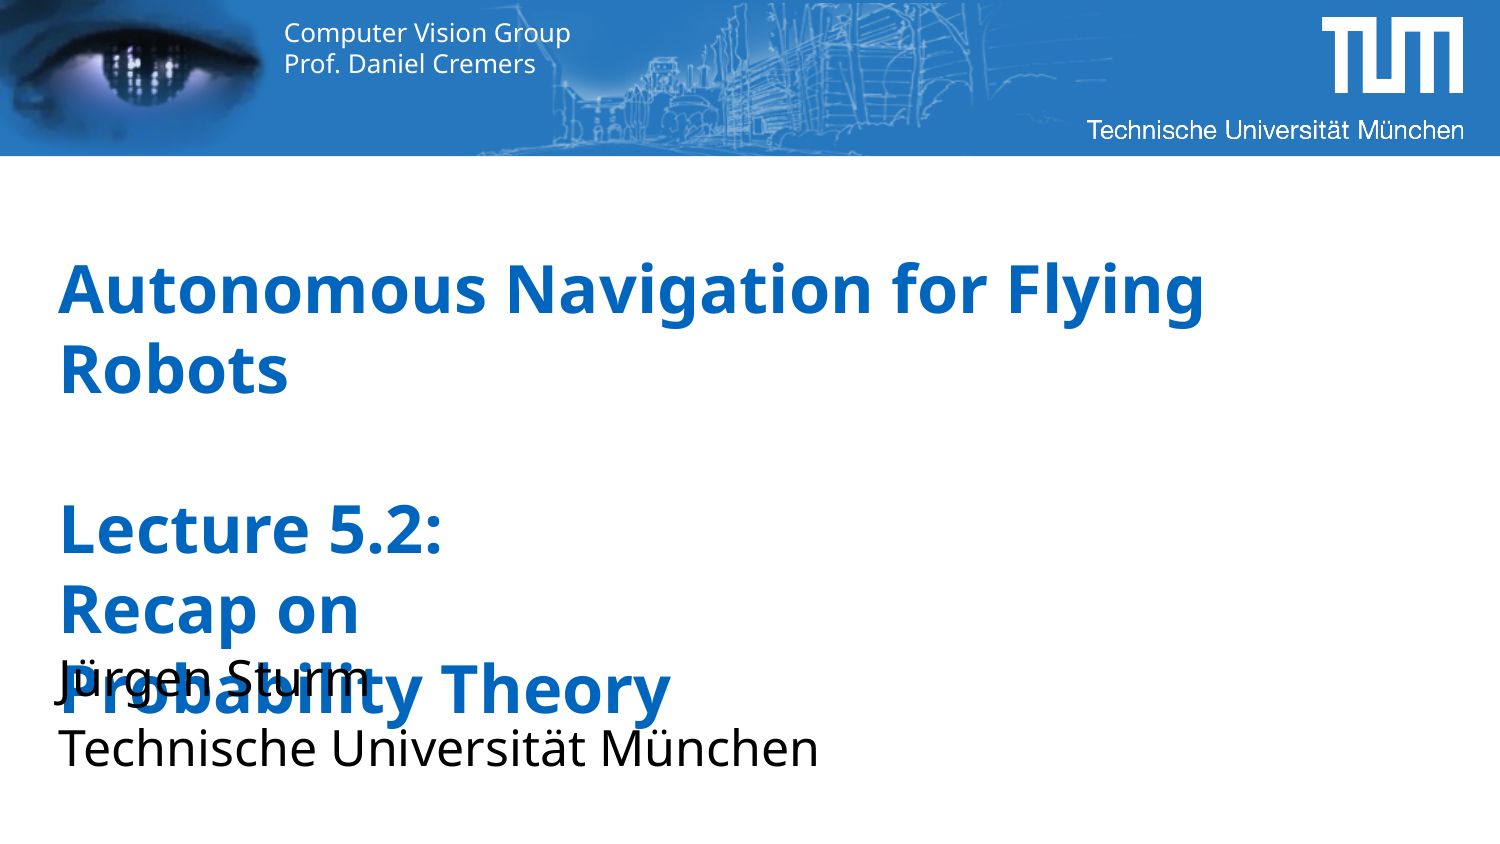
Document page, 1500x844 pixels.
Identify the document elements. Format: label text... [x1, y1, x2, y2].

picture [0, 0, 1463, 157]
subtitle Jürgen Sturm Technische Universität München [58, 646, 1441, 797]
title Autonomous Navigation for Flying Robots Lecture 5.2: Recap on Probability Theory [58, 246, 1441, 585]
